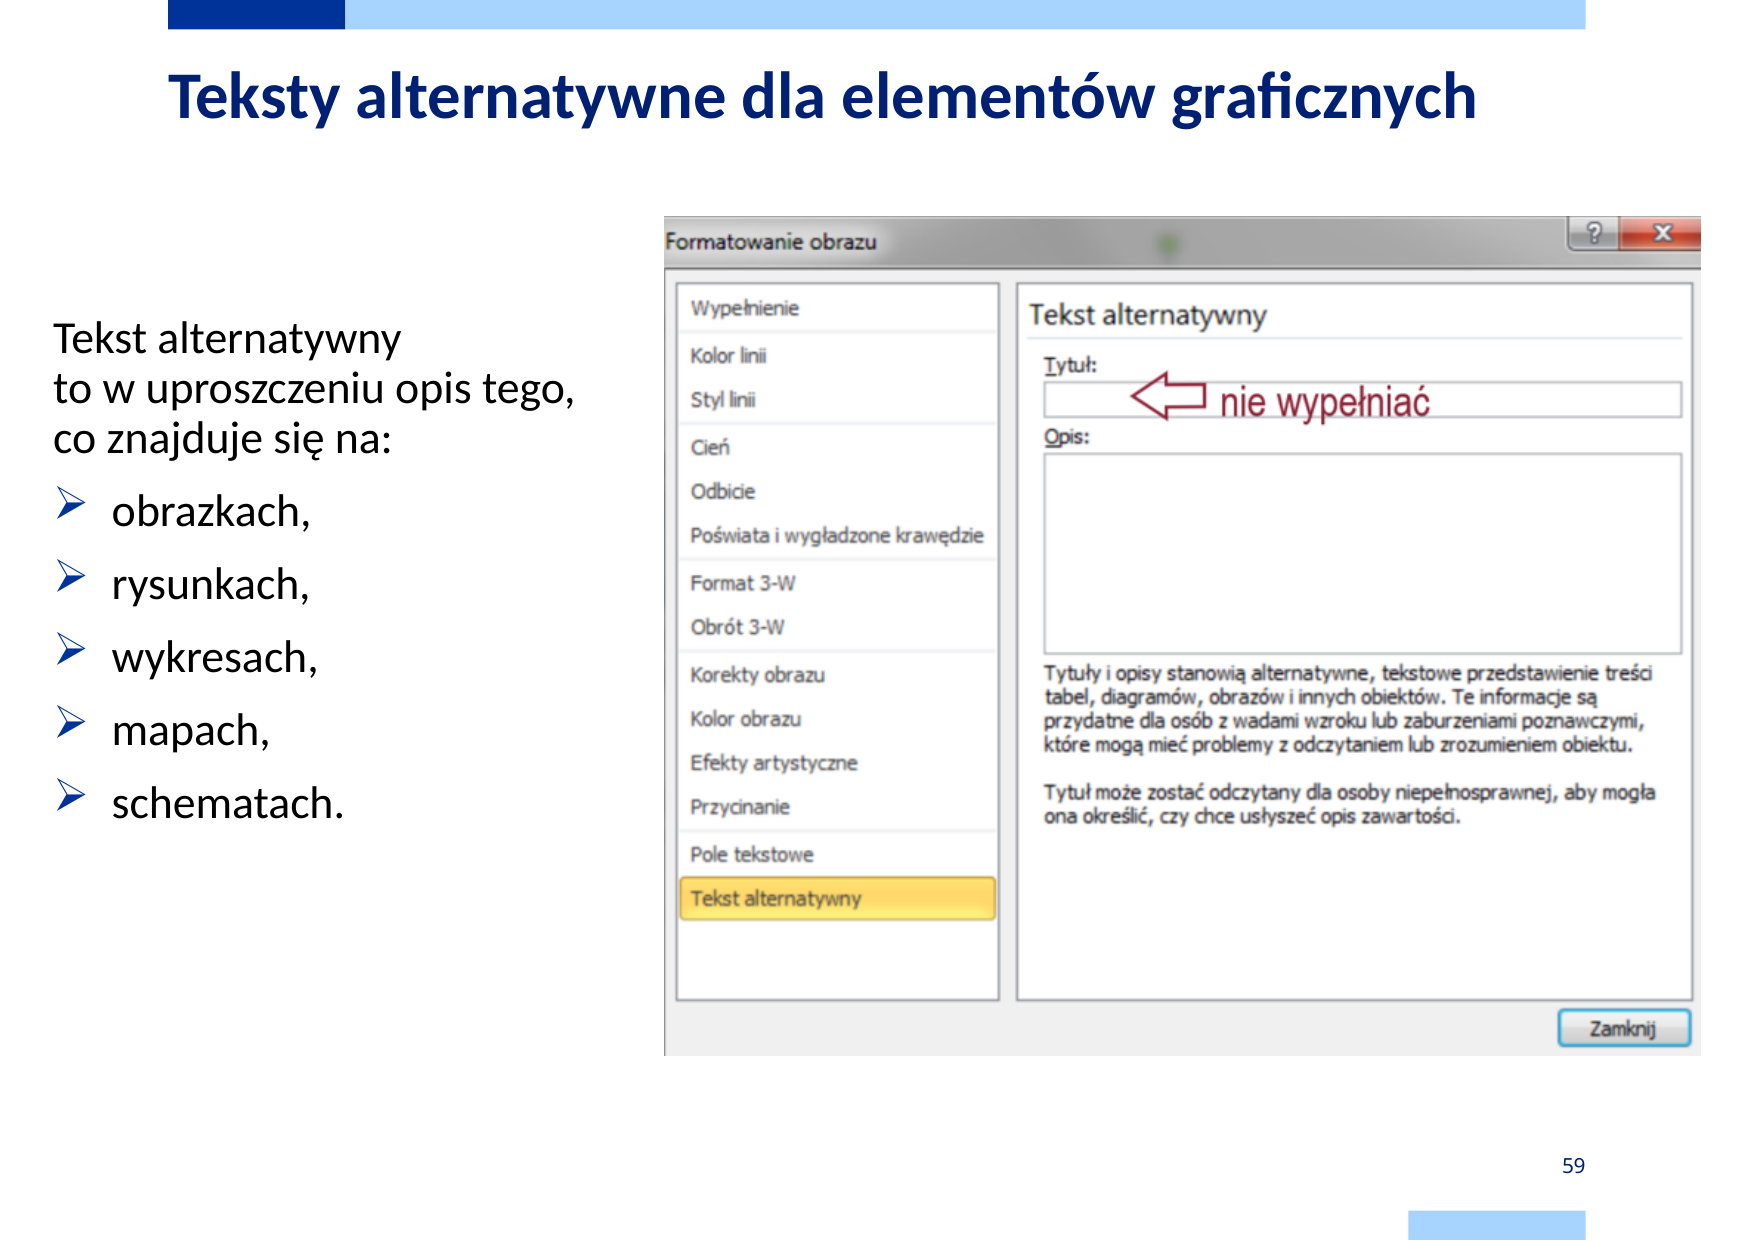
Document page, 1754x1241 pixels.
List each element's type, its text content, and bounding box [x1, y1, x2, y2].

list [664, 216, 1701, 1056]
list Tekst alternatywny to w uproszczeniu opis tego, co znajduje się na: obrazkach, rysunkach, wykresach, mapach, schematach. [53, 312, 632, 900]
title Teksty alternatywne dla elementów graficznych [168, 56, 1586, 234]
slide_number 59 [1408, 1151, 1586, 1182]
